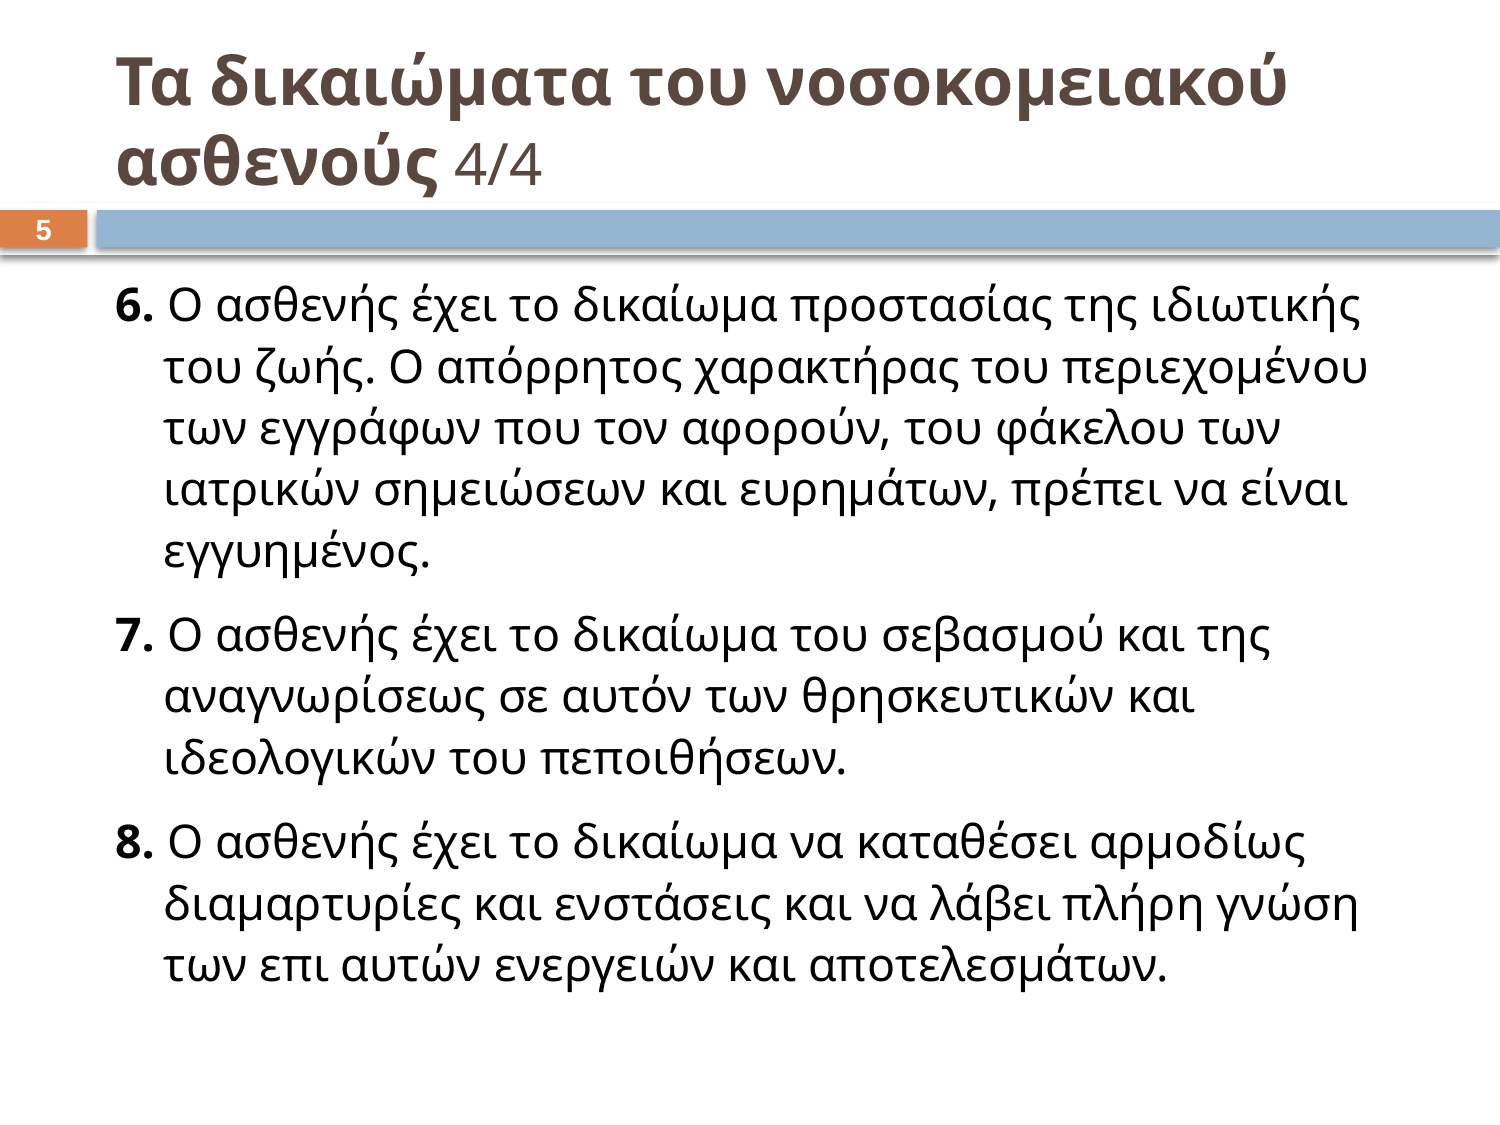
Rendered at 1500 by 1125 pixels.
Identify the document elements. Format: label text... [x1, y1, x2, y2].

slide_number 4 [0, 208, 88, 249]
title Τα δικαιώματα του νοσοκομειακού ασθενούς 4/4 [100, 37, 1438, 200]
list 6. Ο ασθενής έχει το δικαίωμα προστασίας της ιδιωτικής του ζωής. Ο απόρρητος χαρακτήρας του περιεχομένου των εγγράφων που τον αφορούν, του φάκελου των ιατρικών σημειώσεων και ευρημάτων, πρέπει να είναι εγγυημένος. 7. Ο ασθενής έχει το δικαίωμα του σεβασμού και της αναγνωρίσεως σε αυτόν των θρησκευτικών και ιδεολογικών του πεποιθήσεων. 8. Ο ασθενής έχει το δικαίωμα να καταθέσει αρμοδίως διαμαρτυρίες και ενστάσεις και να λάβει πλήρη γνώση των επι αυτών ενεργειών και αποτελεσμάτων. [100, 262, 1438, 1000]
